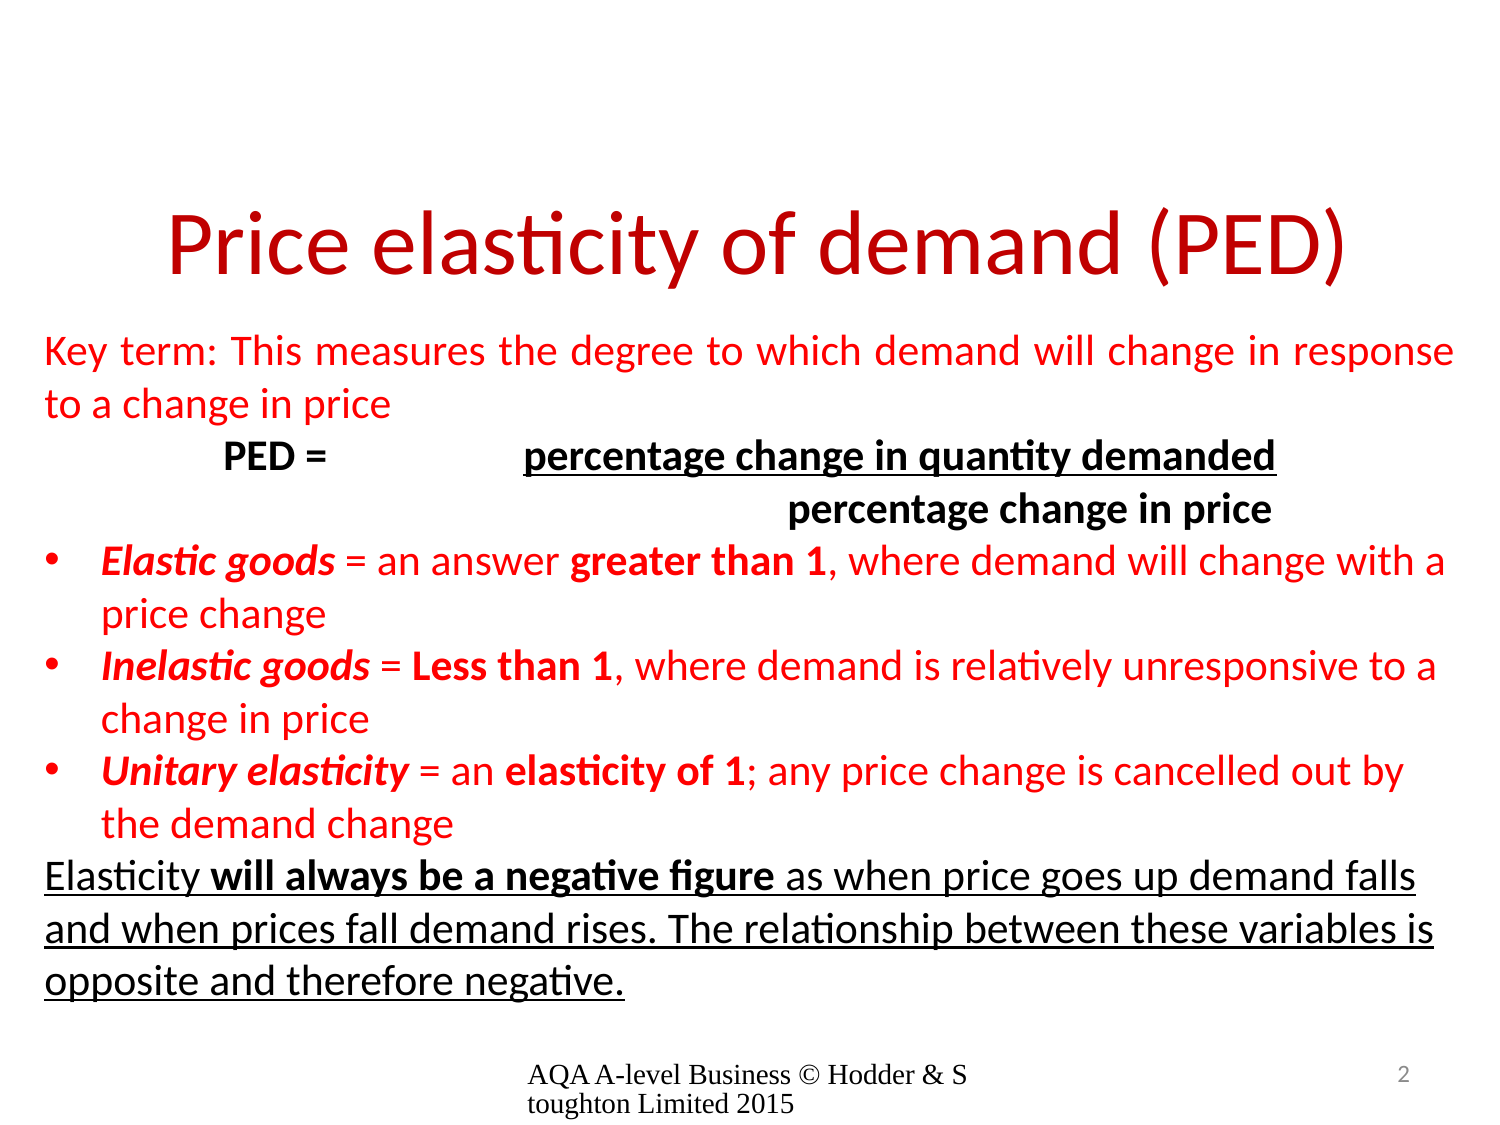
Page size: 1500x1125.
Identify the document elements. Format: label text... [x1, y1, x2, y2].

footer AQA A-level Business © Hodder & Stoughton Limited 2015 [512, 1042, 988, 1103]
text_box Price elasticity of demand (PED) [5, 172, 1500, 303]
slide_number 2 [1074, 1042, 1425, 1103]
list Key term: This measures the degree to which demand will change in response to a change in price PED = percentage change in quantity demanded percentage change in price Elastic goods = an answer greater than 1, where demand will change with a price change Inelastic goods = Less than 1, where demand is relatively unresponsive to a change in price Unitary elasticity = an elasticity of 1; any price change is cancelled out by the demand change Elasticity will always be a negative figure as when price goes up demand falls and when prices fall demand rises. The relationship between these variables is opposite and therefore negative. [29, 314, 1471, 1047]
